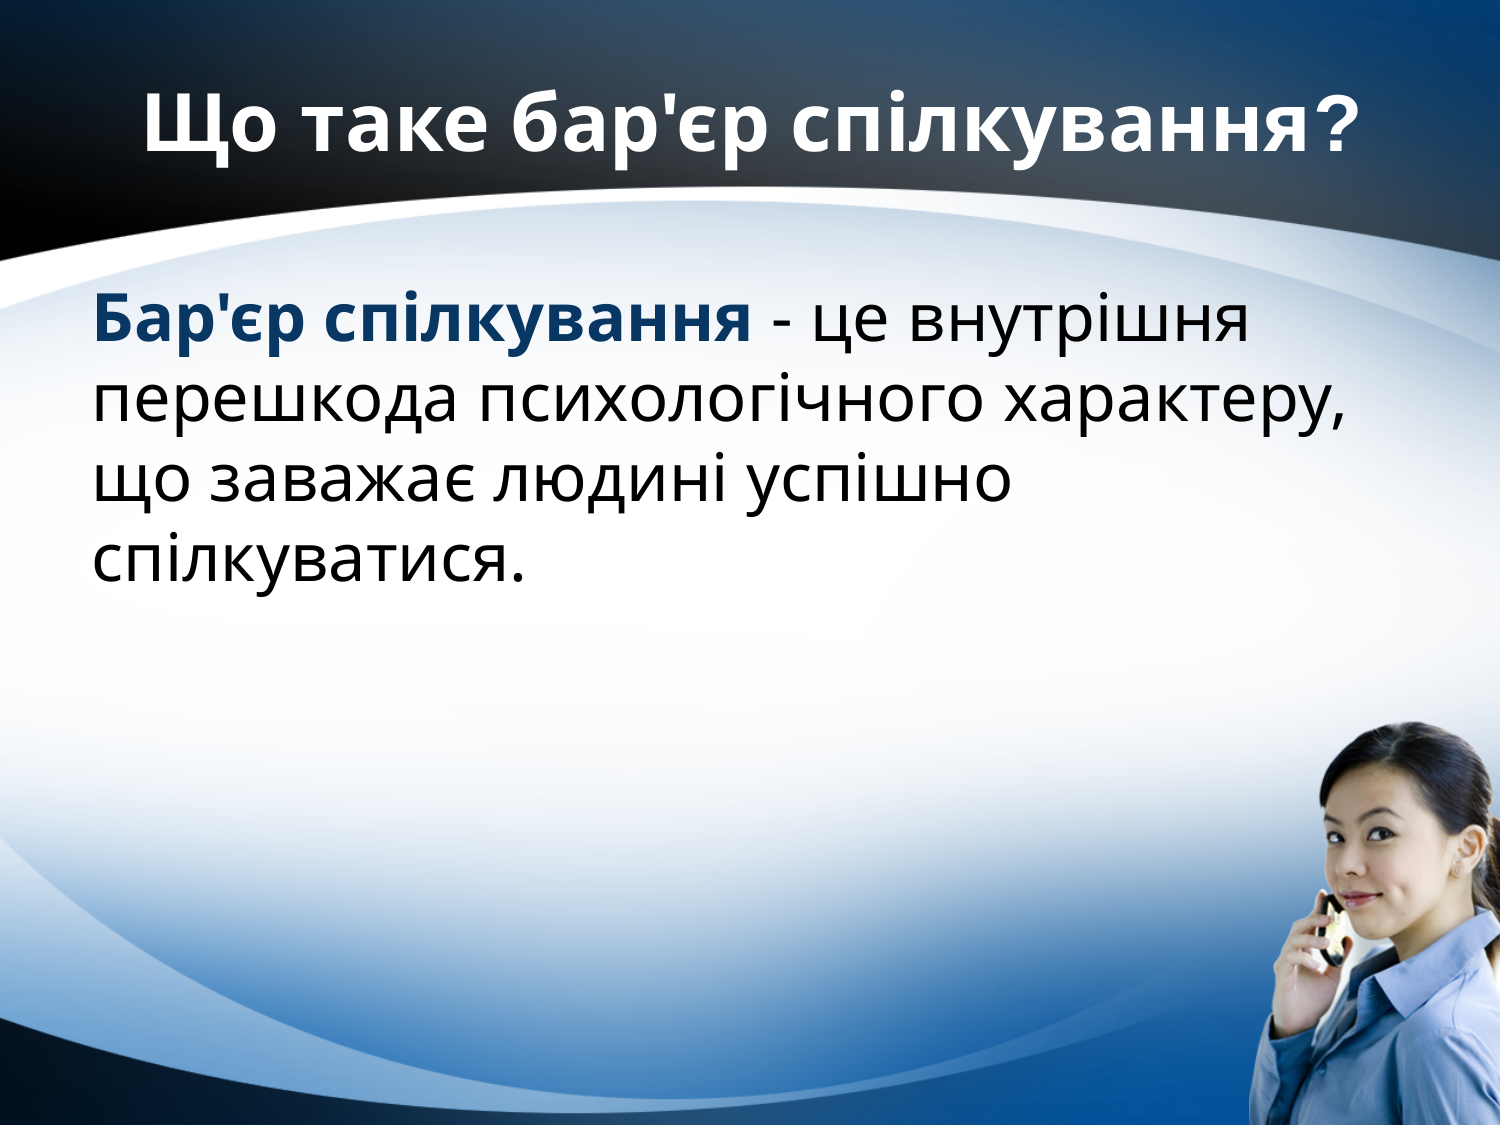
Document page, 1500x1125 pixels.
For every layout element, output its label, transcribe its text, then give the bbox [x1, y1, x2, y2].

picture [0, 0, 1500, 1125]
list Бар'єр спілкування - це внутрішня перешкода психологічного характеру, що заважає людині успішно спілкуватися. [76, 267, 1427, 1010]
title Що таке бар'єр спілкування? [87, 24, 1438, 213]
